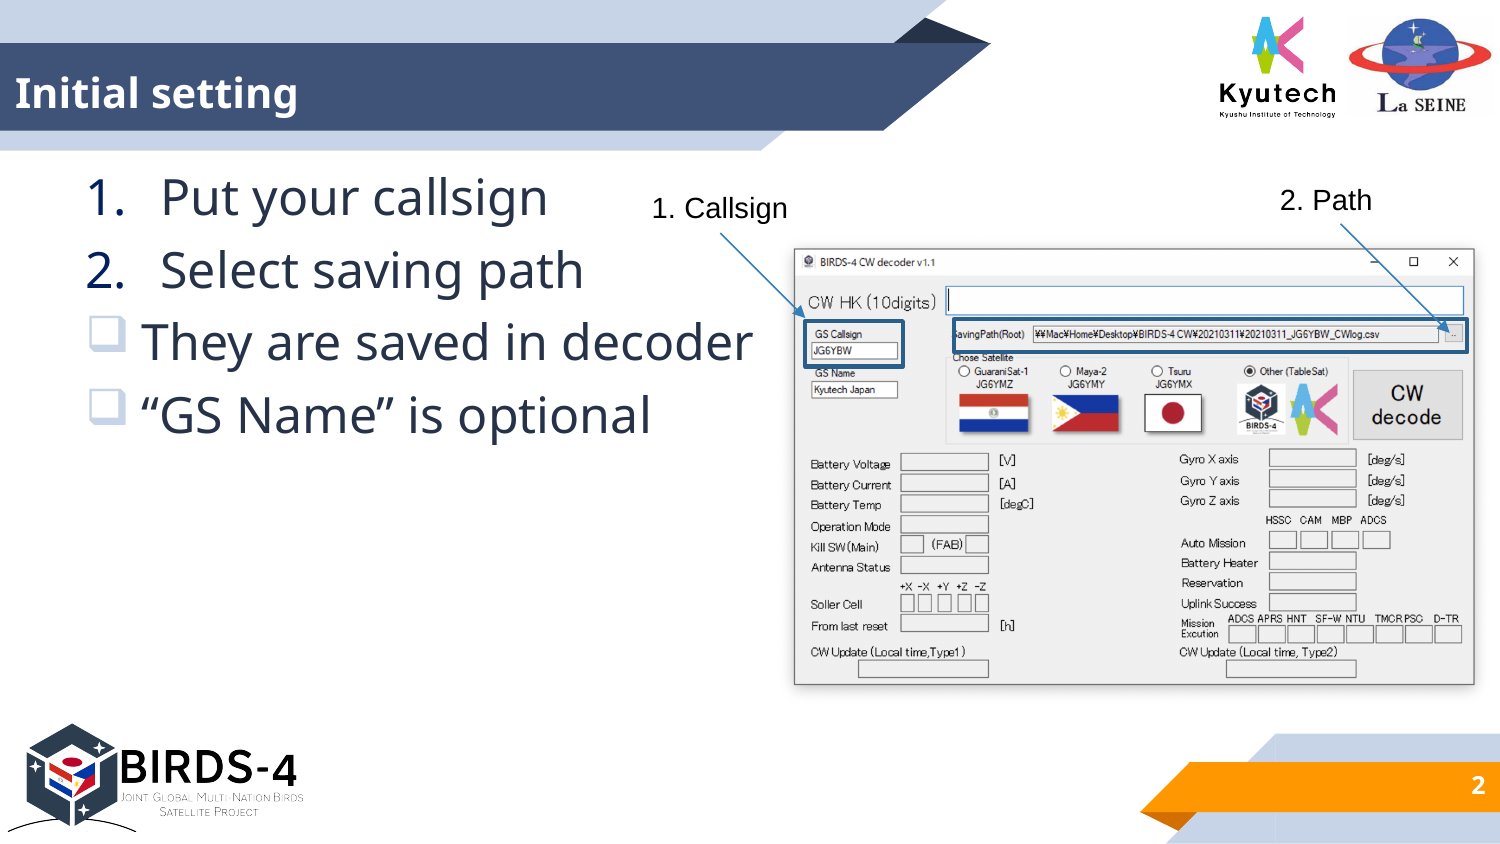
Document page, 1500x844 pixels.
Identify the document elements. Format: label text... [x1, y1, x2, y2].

picture [1347, 16, 1494, 116]
picture [774, 232, 1494, 709]
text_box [720, 232, 806, 319]
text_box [1340, 223, 1450, 334]
text_box 2. Path [1265, 173, 1388, 224]
title Initial setting [0, 29, 863, 155]
picture [1220, 16, 1335, 118]
text_box 1. Callsign [636, 181, 804, 232]
picture [5, 721, 307, 832]
list Put your callsign Select saving path They are saved in decoder “GS Name” is optional [57, 150, 1443, 736]
